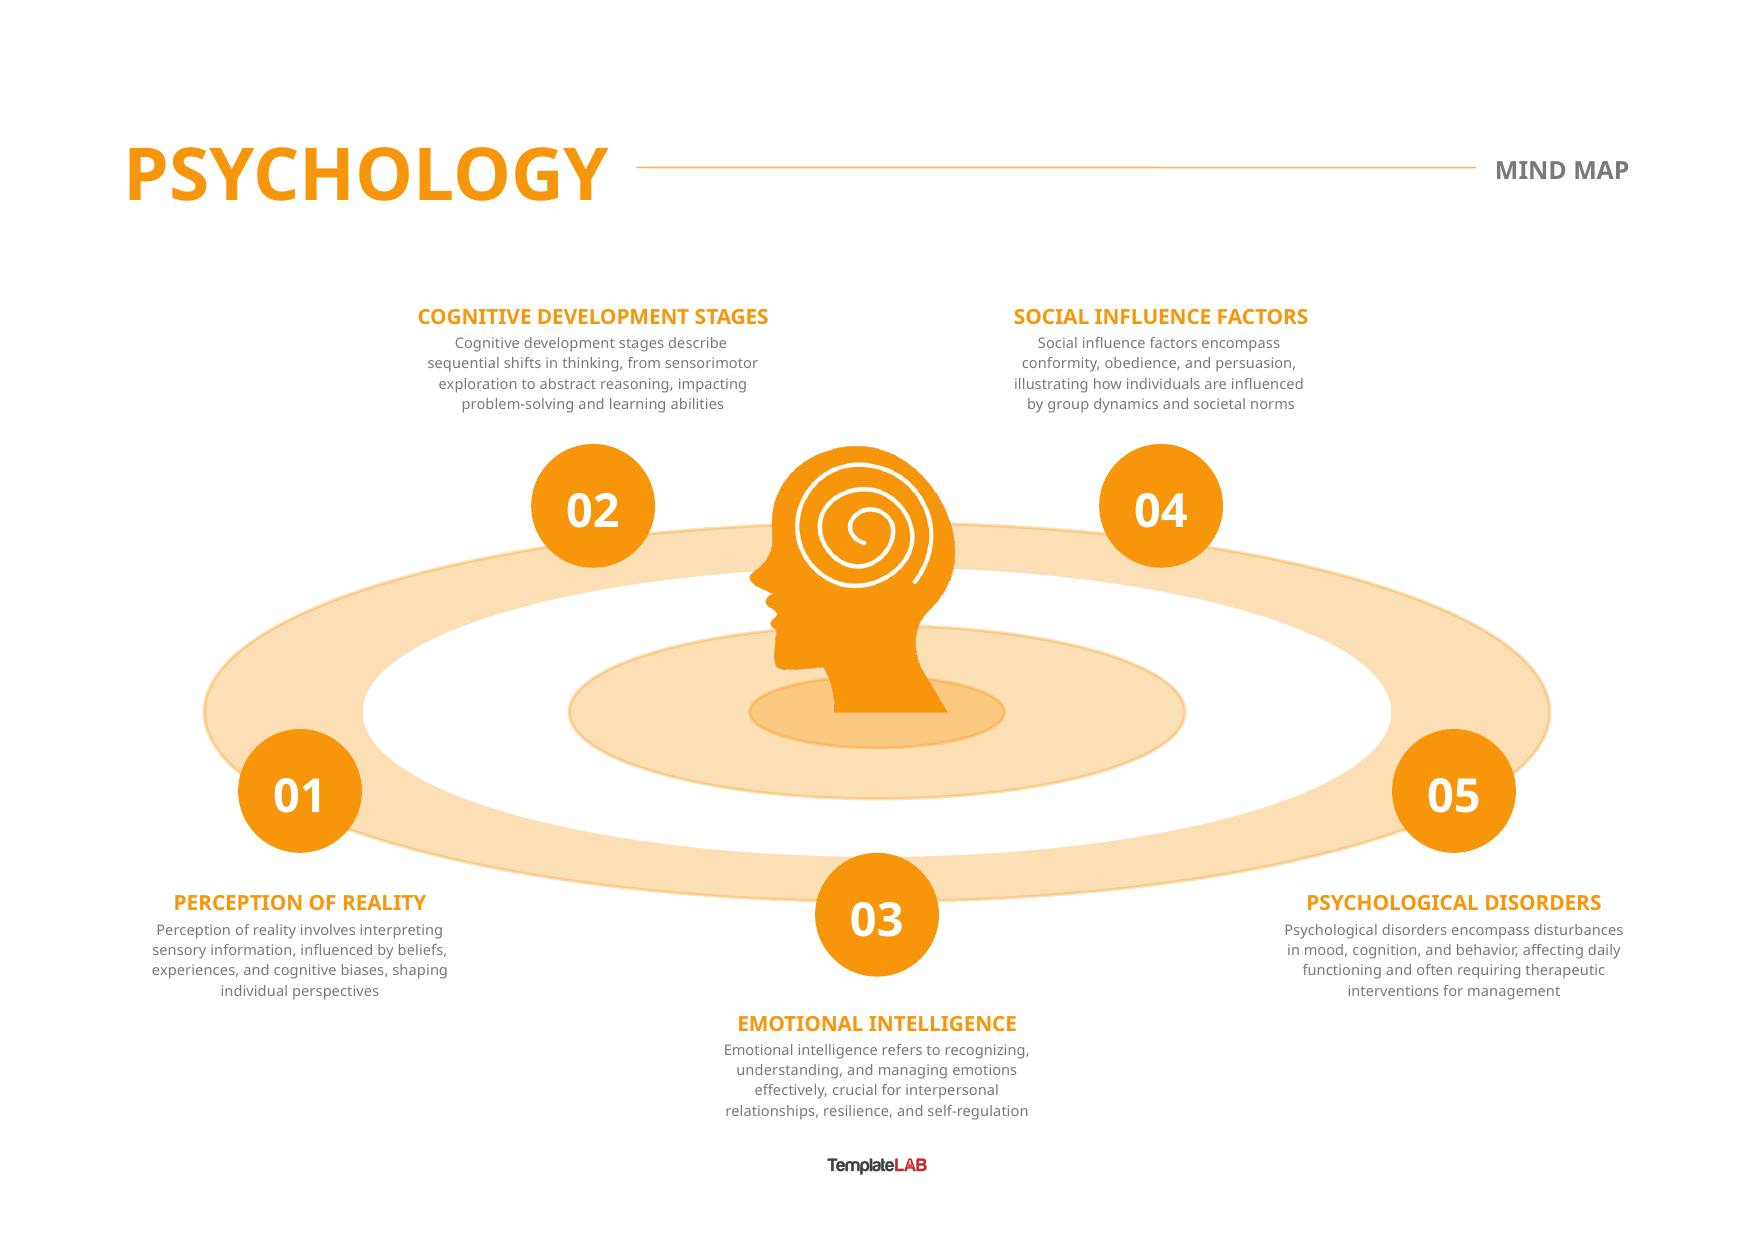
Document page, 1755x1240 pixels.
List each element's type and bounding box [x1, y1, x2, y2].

text_box [103, 112, 1635, 1176]
